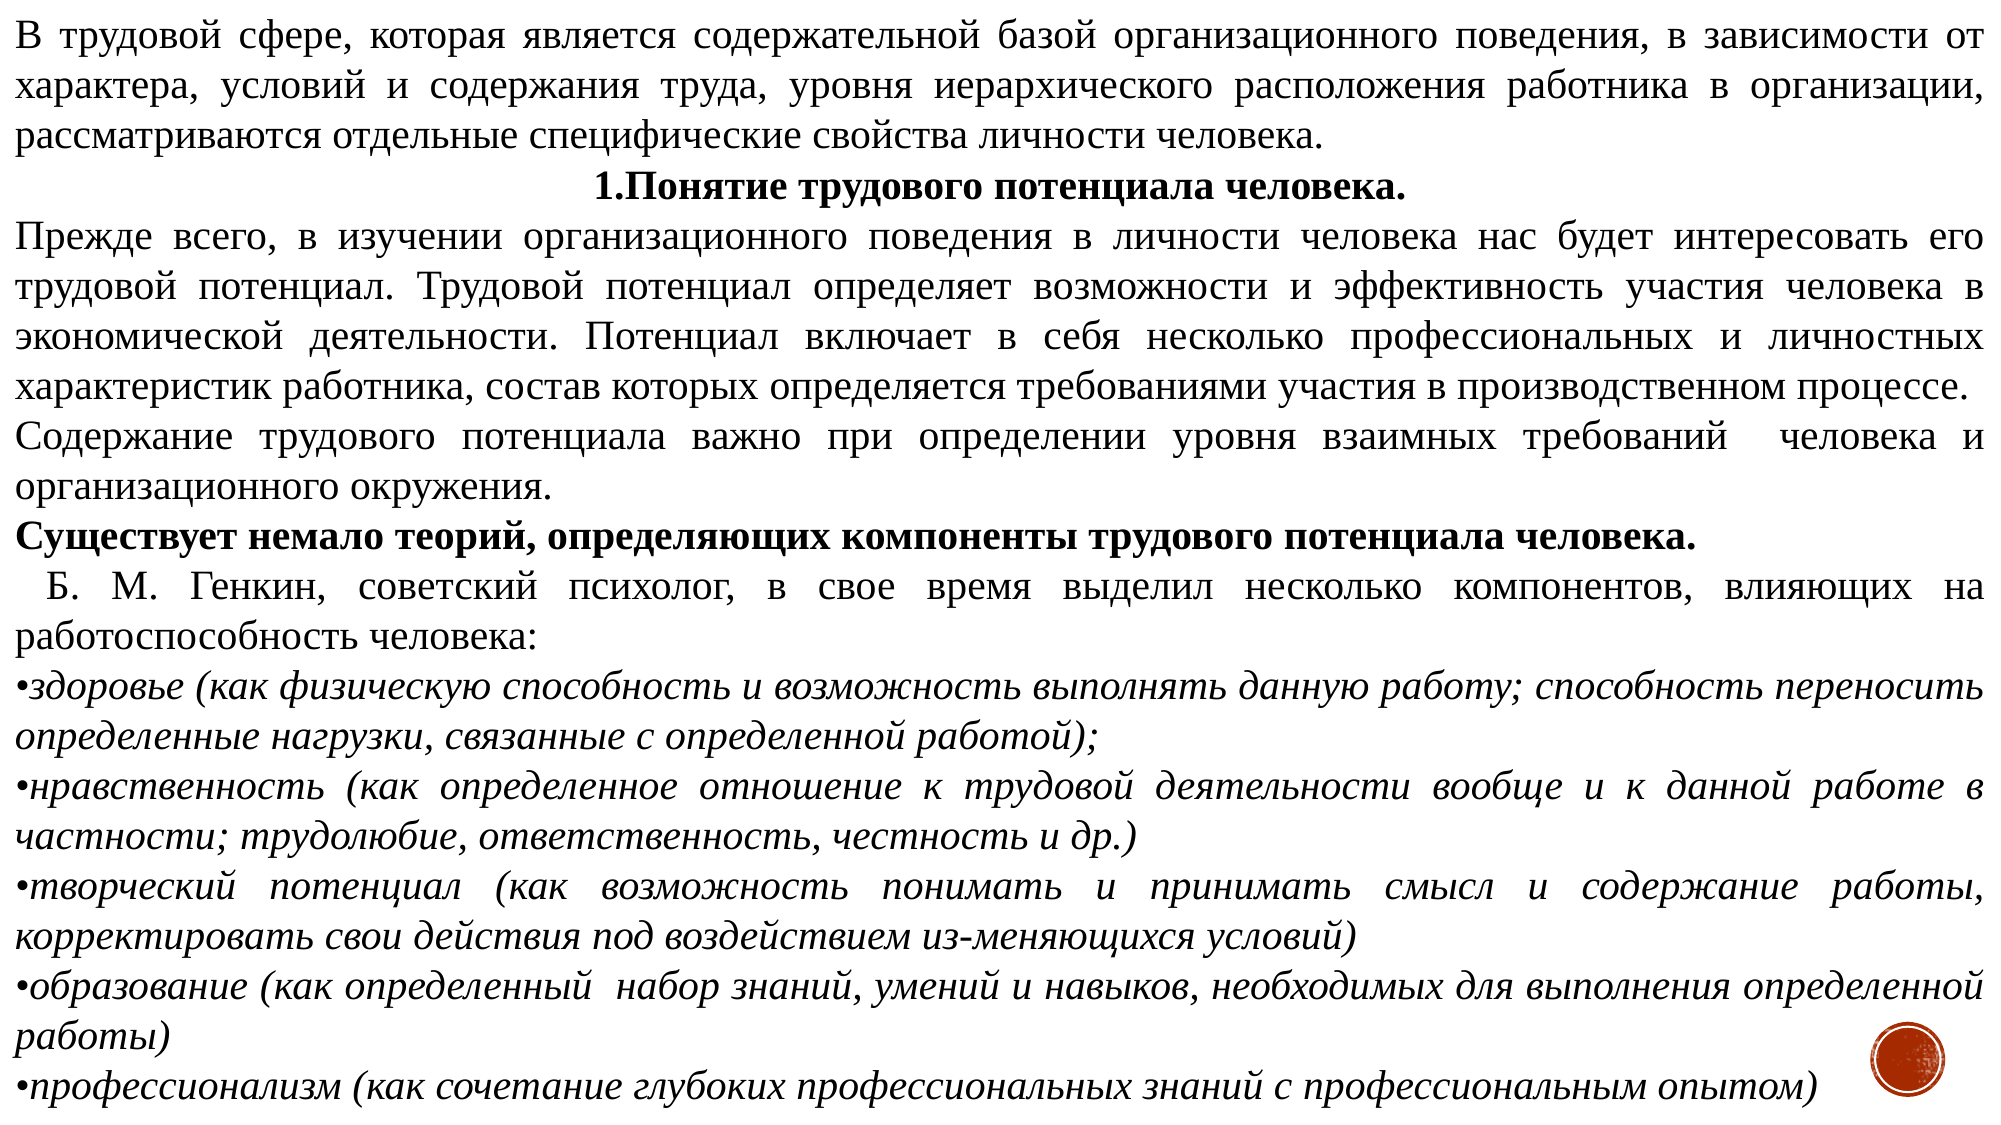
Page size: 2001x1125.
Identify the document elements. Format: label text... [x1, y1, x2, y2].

text_box В трудовой сфере, которая является содержательной базой организационного поведения, в зависимости от характера, условий и содержания труда, уровня иерархического расположения работника в организации, рассматриваются отдельные специфические свойства личности человека. 1.Понятие трудового потенциала человека. Прежде всего, в изучении организационного поведения в личности человека нас будет интересовать его трудовой потенциал. Трудовой потенциал определяет возможности и эффективность участия человека в экономической деятельности. Потенциал включает в себя несколько профессиональных и личностных характеристик работника, состав которых определяется требованиями участия в производственном процессе. Содержание трудового потенциала важно при определении уровня взаимных требований человека и организационного окружения. Существует немало теорий, определяющих компоненты трудового потенциала человека. Б. М. Генкин, советский психолог, в свое время выделил несколько компонентов, влияющих на работоспособность человека: •здоровье (как физическую способность и возможность выполнять данную работу; способность переносить определенные нагрузки, связанные с определенной работой); •нравственность (как определенное отношение к трудовой деятельности вообще и к данной работе в частности; трудолюбие, ответственность, честность и др.) •творческий потенциал (как возможность понимать и принимать смысл и содержание работы, корректировать свои действия под воздействием из-меняющихся условий) •образование (как определенный набор знаний, умений и навыков, необходимых для выполнения определенной работы) •профессионализм (как сочетание глубоких профессиональных знаний с профессиональным опытом) [0, 0, 2000, 1116]
